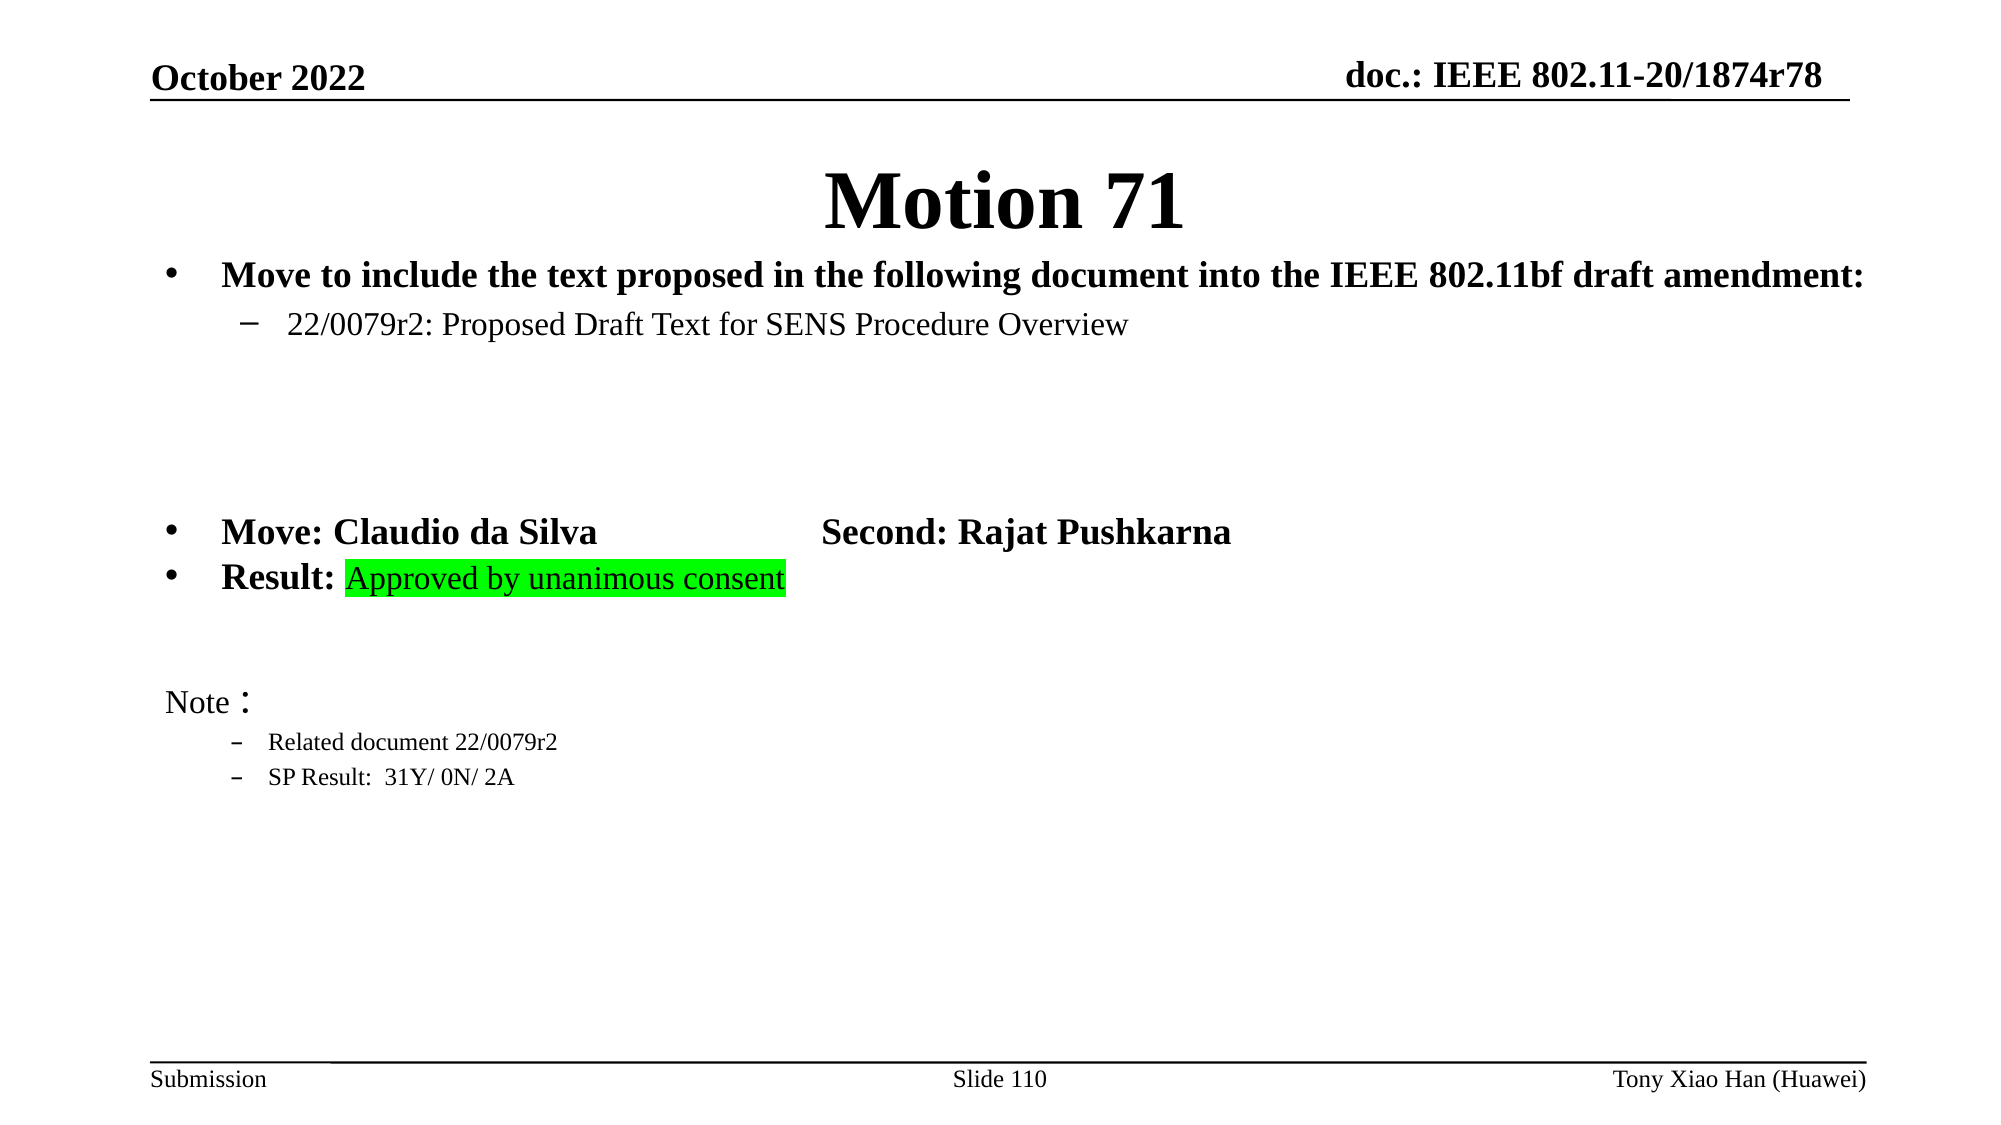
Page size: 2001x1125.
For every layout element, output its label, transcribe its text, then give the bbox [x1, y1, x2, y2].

text_box Move to include the text proposed in the following document into the IEEE 802.11bf draft amendment: 22/0079r2: Proposed Draft Text for SENS Procedure Overview Move: Claudio da Silva Second: Rajat Pushkarna Result: Approved by unanimous consent Note： Related document 22/0079r2 SP Result: 31Y/ 0N/ 2A [150, 212, 1900, 900]
text_box Motion 71 [368, 137, 1644, 212]
